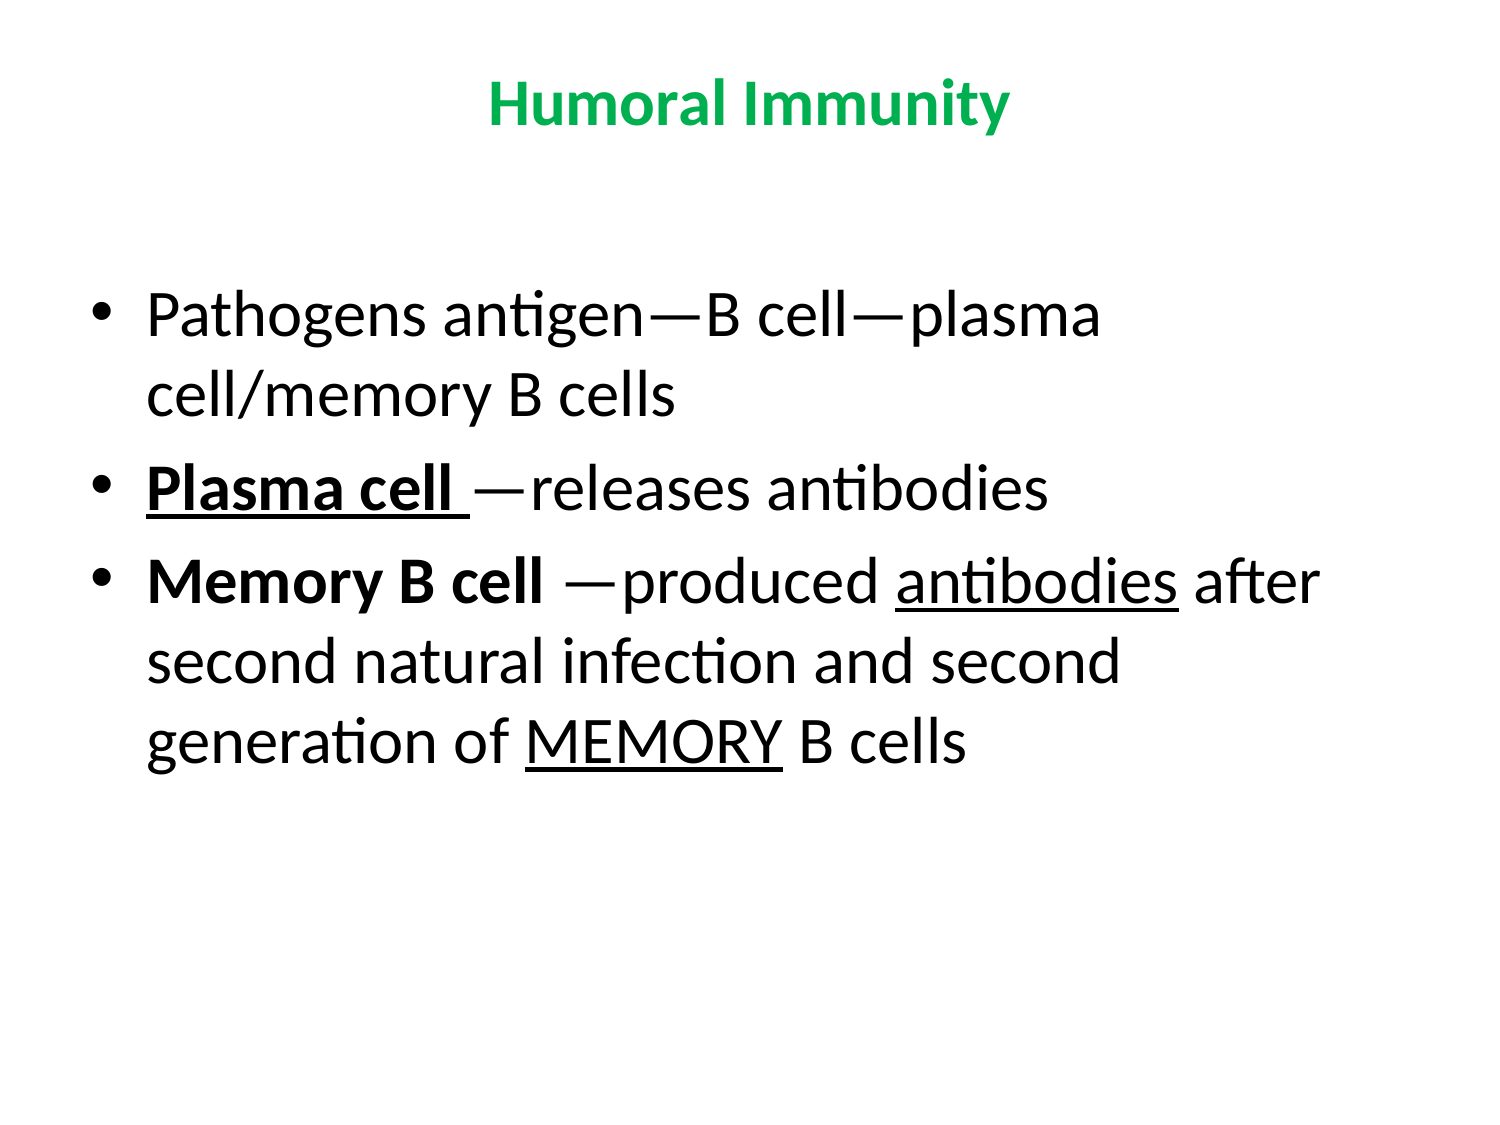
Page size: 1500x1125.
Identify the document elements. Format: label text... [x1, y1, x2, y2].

list Pathogens antigen—B cell—plasma cell/memory B cells Plasma cell —releases antibodies Memory B cell —produced antibodies after second natural infection and second generation of MEMORY B cells [75, 262, 1425, 1005]
title Humoral Immunity [75, 45, 1425, 233]
